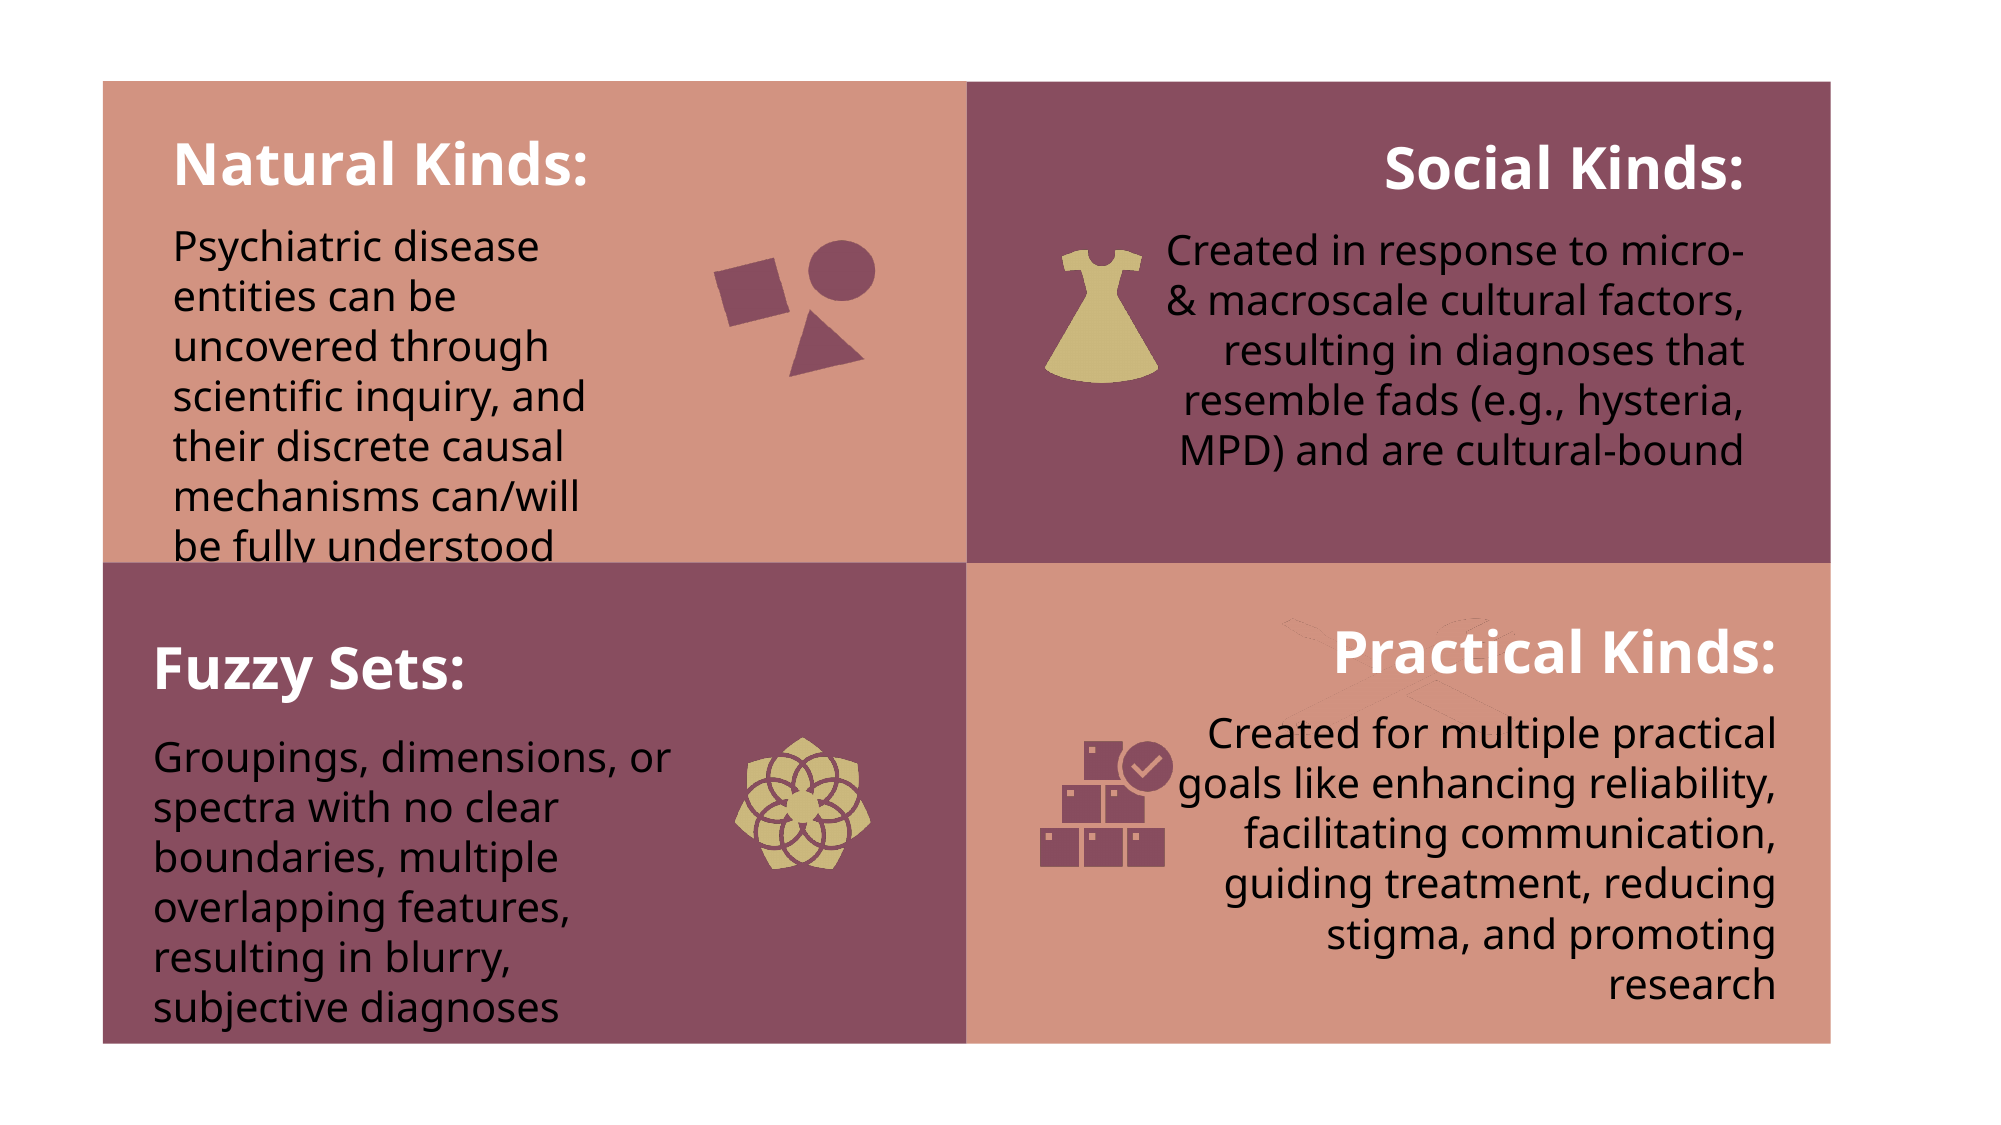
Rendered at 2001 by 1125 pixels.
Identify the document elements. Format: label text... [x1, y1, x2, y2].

text_box [101, 80, 968, 564]
picture [690, 214, 899, 402]
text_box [966, 81, 1832, 564]
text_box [102, 561, 968, 1117]
text_box Natural Kinds: Psychiatric disease entities can be uncovered through scientific inquiry, and their discrete causal mechanisms can/will be fully understood [157, 119, 636, 561]
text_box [966, 564, 1832, 1045]
